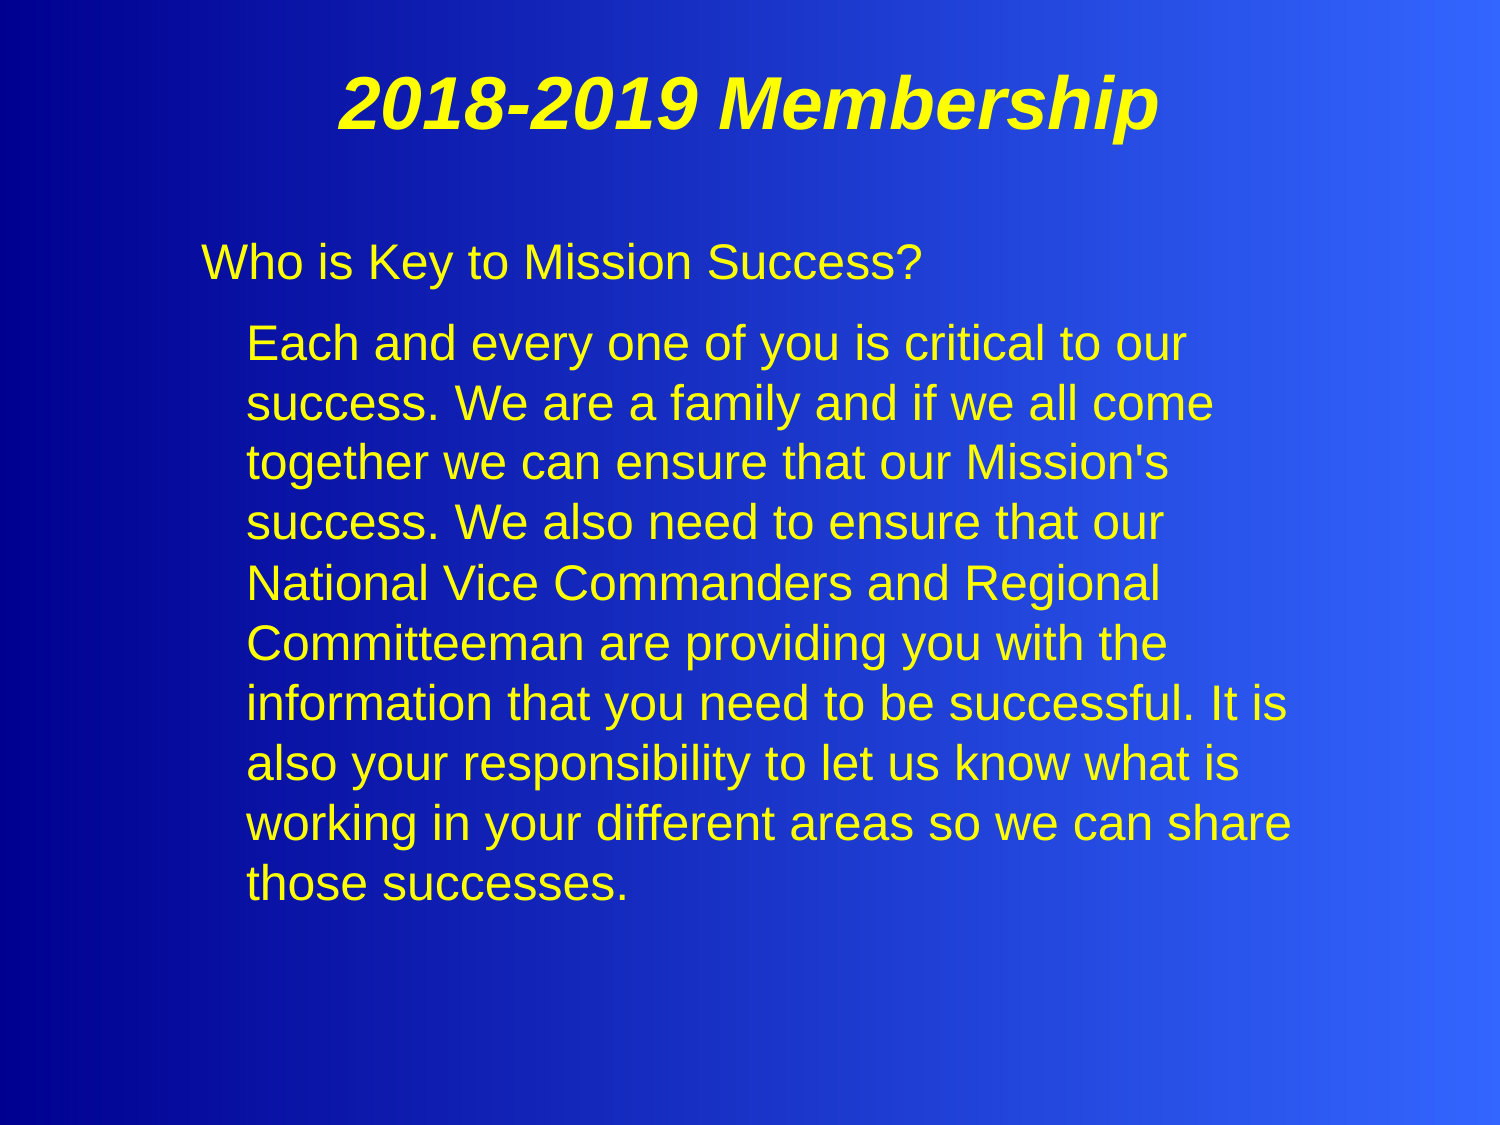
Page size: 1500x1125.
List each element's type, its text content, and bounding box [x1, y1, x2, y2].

list Who is Key to Mission Success? Each and every one of you is critical to our success. We are a family and if we all come together we can ensure that our Mission's success. We also need to ensure that our National Vice Commanders and Regional Committeeman are providing you with the information that you need to be successful. It is also your responsibility to let us know what is working in your different areas so we can share those successes. [186, 245, 1309, 1067]
text_box 2018-2019 Membership [74, 47, 1425, 245]
